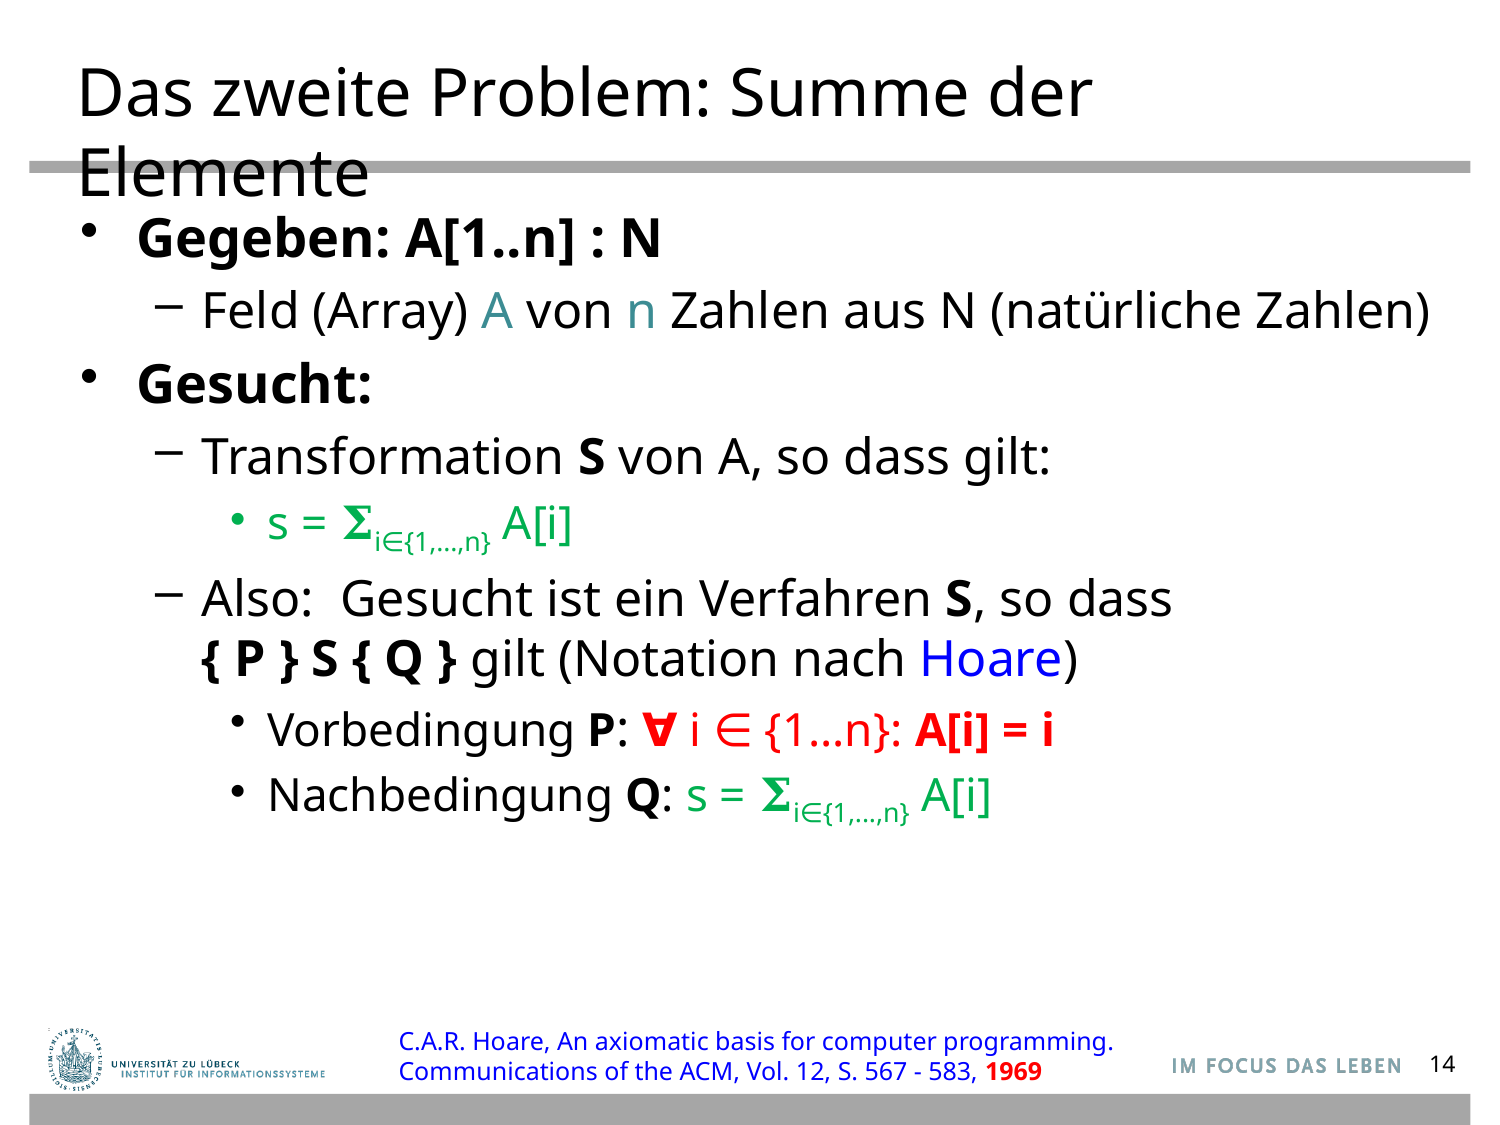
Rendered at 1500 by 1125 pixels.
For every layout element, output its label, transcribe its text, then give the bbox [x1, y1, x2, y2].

list Gegeben: A[1..n] : N Feld (Array) A von n Zahlen aus N (natürliche Zahlen) Gesucht: Transformation S von A, so dass gilt: s = 𝚺i∈{1,...,n} A[i] Also: Gesucht ist ein Verfahren S, so dass { P } S { Q } gilt (Notation nach Hoare) Vorbedingung P: ∀ i ∈ {1…n}: A[i] = i Nachbedingung Q: s = 𝚺i∈{1,...,n} A[i] [64, 196, 1449, 1012]
text_box C.A.R. Hoare, An axiomatic basis for computer programming. Communications of the ACM, Vol. 12, S. 567 - 583, 1969 [383, 1018, 1134, 1093]
slide_number 14 [1305, 1050, 1471, 1083]
title Das zweite Problem: Summe der Elemente [61, 42, 1412, 126]
picture [1173, 1058, 1305, 1073]
